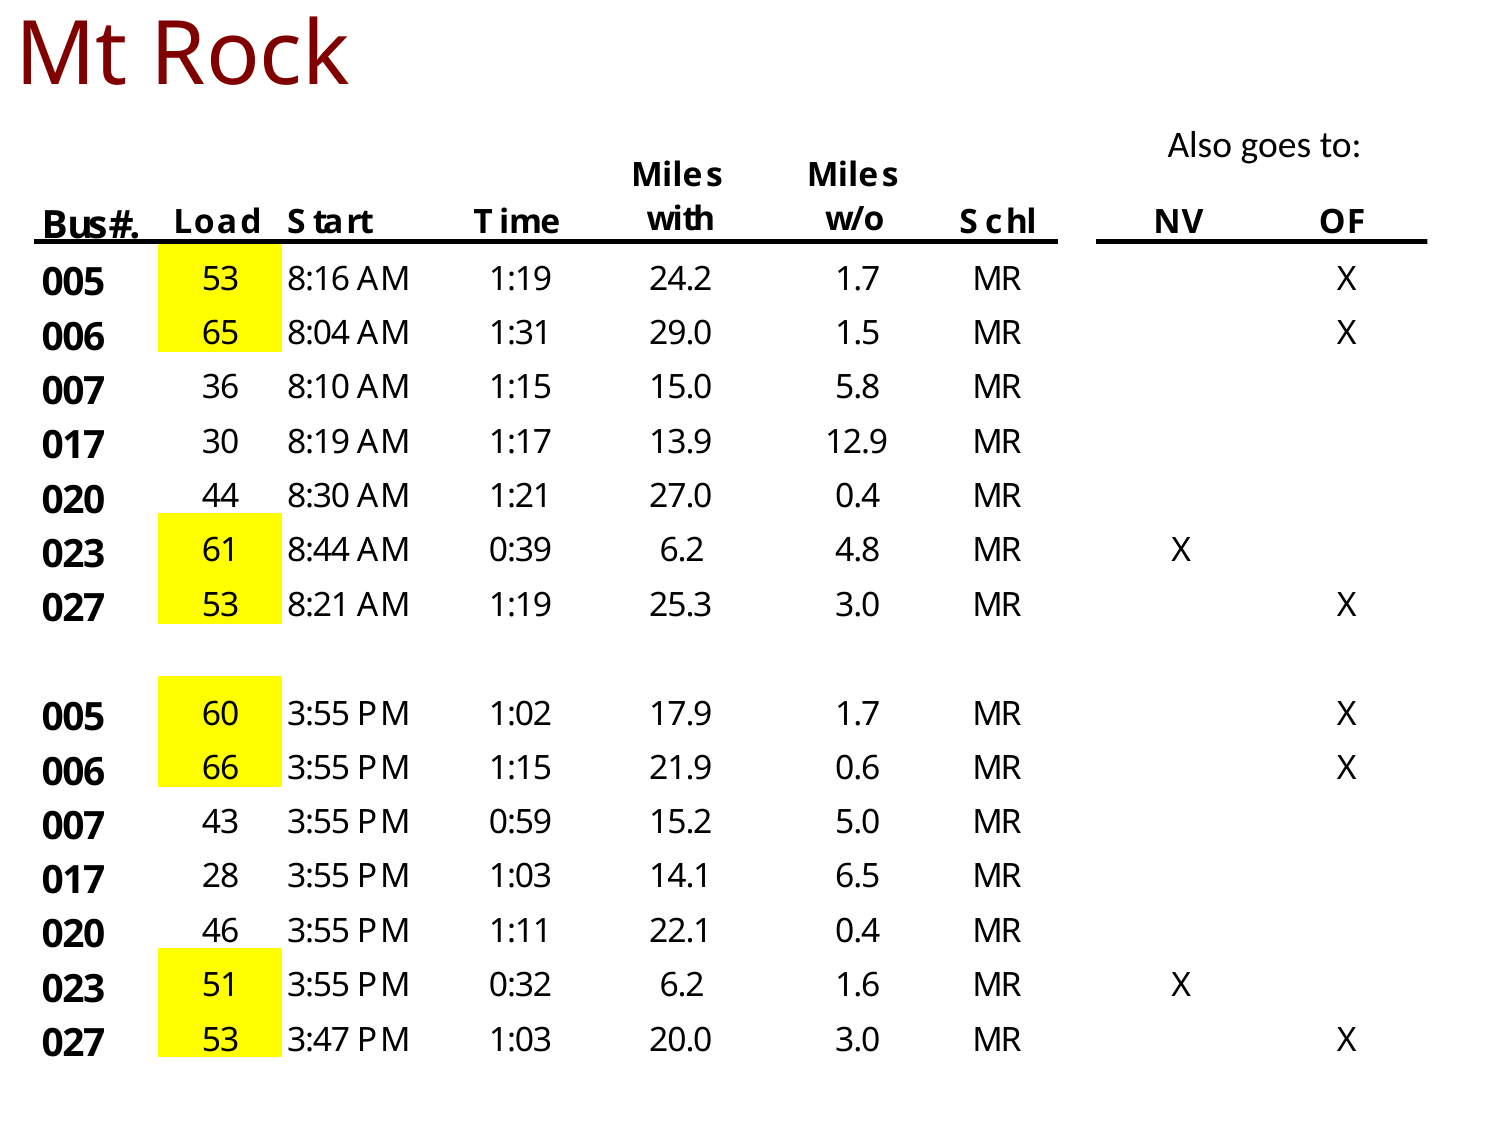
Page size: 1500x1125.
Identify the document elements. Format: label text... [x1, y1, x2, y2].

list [33, 142, 1430, 1060]
text_box Also goes to: [1152, 112, 1378, 142]
title Mt Rock [0, 0, 412, 112]
